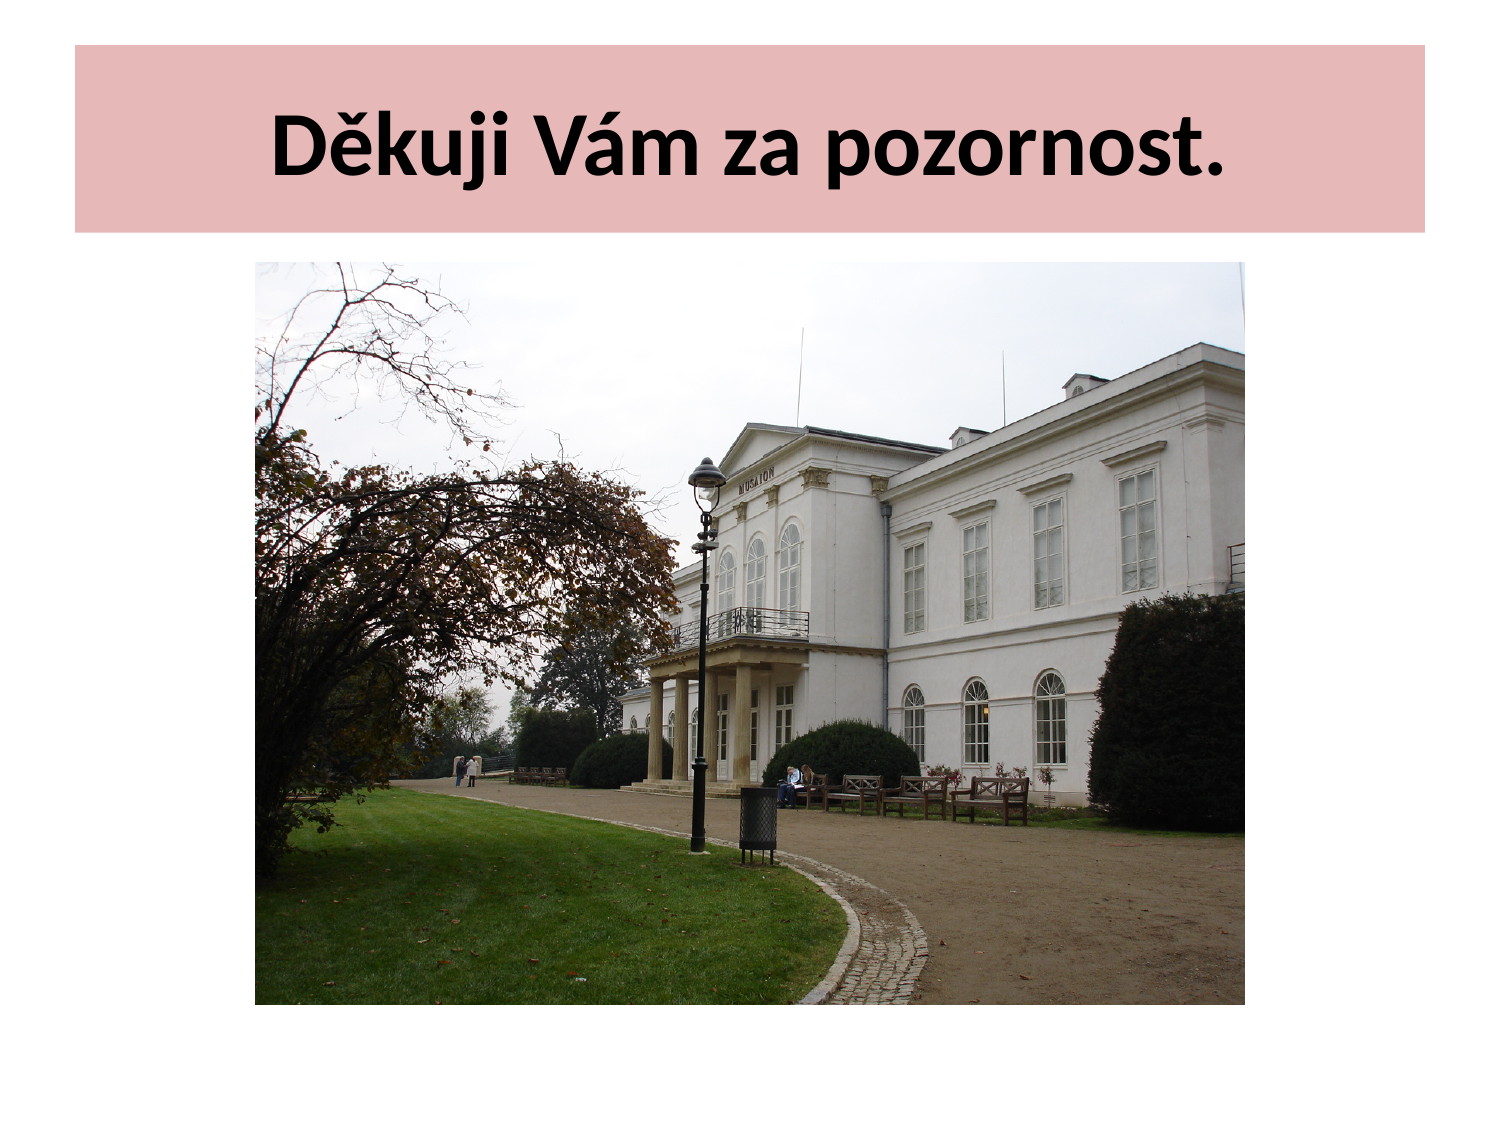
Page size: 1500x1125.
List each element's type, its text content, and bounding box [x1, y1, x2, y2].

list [254, 262, 1246, 1006]
title Děkuji Vám za pozornost. [75, 45, 1425, 233]
